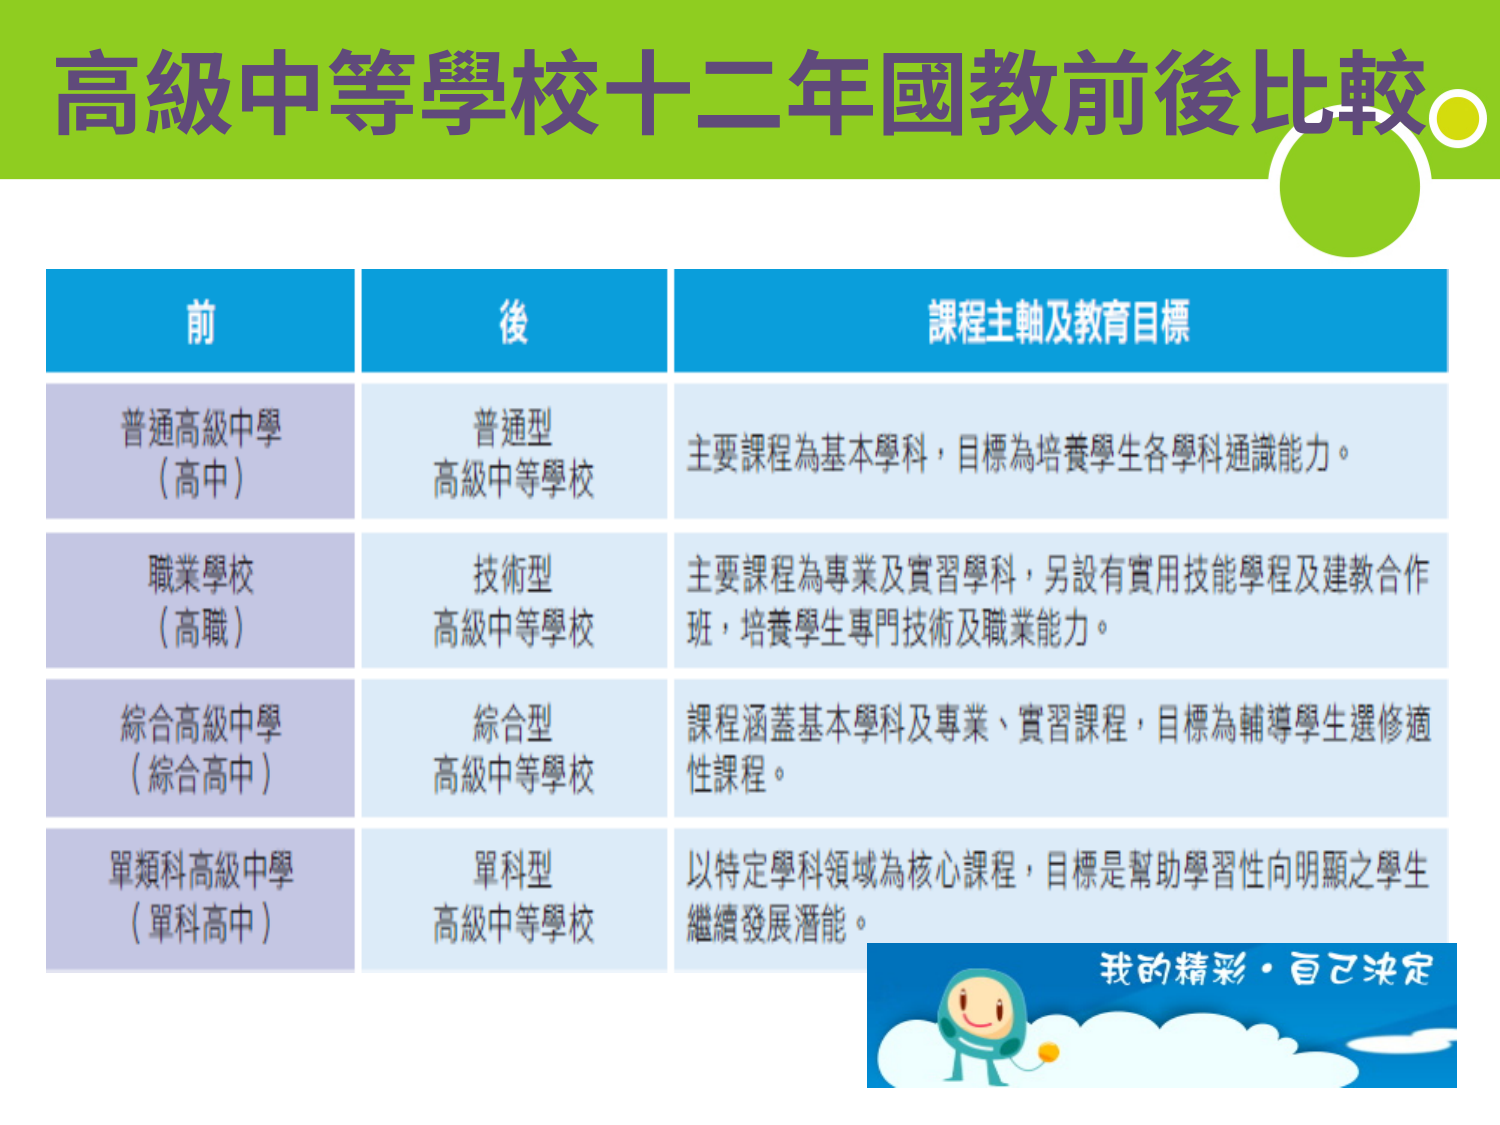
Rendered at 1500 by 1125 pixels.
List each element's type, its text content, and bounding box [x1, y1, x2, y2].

title 高級中等學校十二年國教前後比較 [0, 2, 1500, 179]
picture [0, 179, 1500, 1125]
